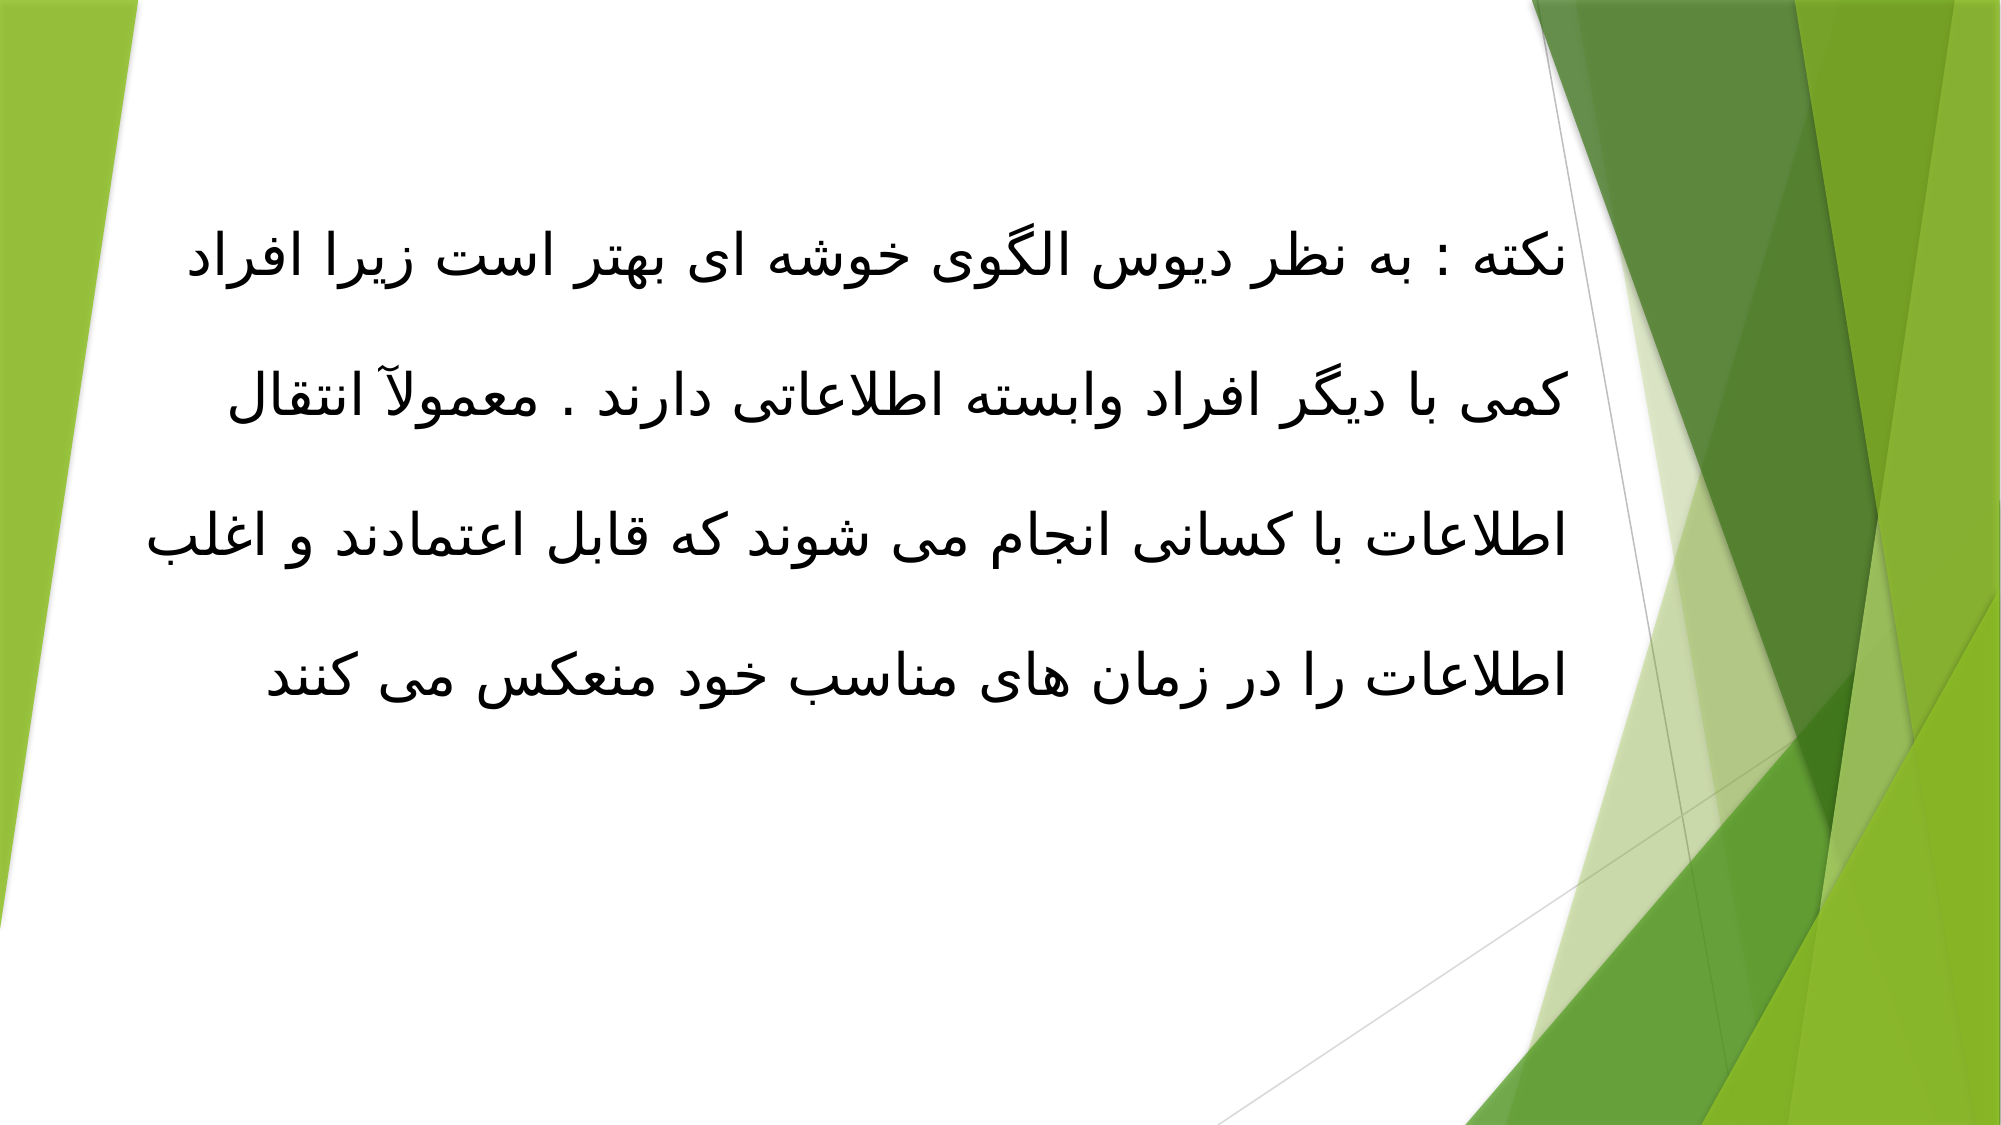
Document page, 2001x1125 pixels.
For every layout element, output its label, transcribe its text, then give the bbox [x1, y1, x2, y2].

text_box نکته : به نظر دیوس الگوی خوشه ای بهتر است زیرا افراد کمی با دیگر افراد وابسته اطلاعاتی دارند . معمولآ انتقال اطلاعات با کسانی انجام می شوند که قابل اعتمادند و اغلب اطلاعات را در زمان های مناسب خود منعکس می کنند [126, 139, 1585, 715]
